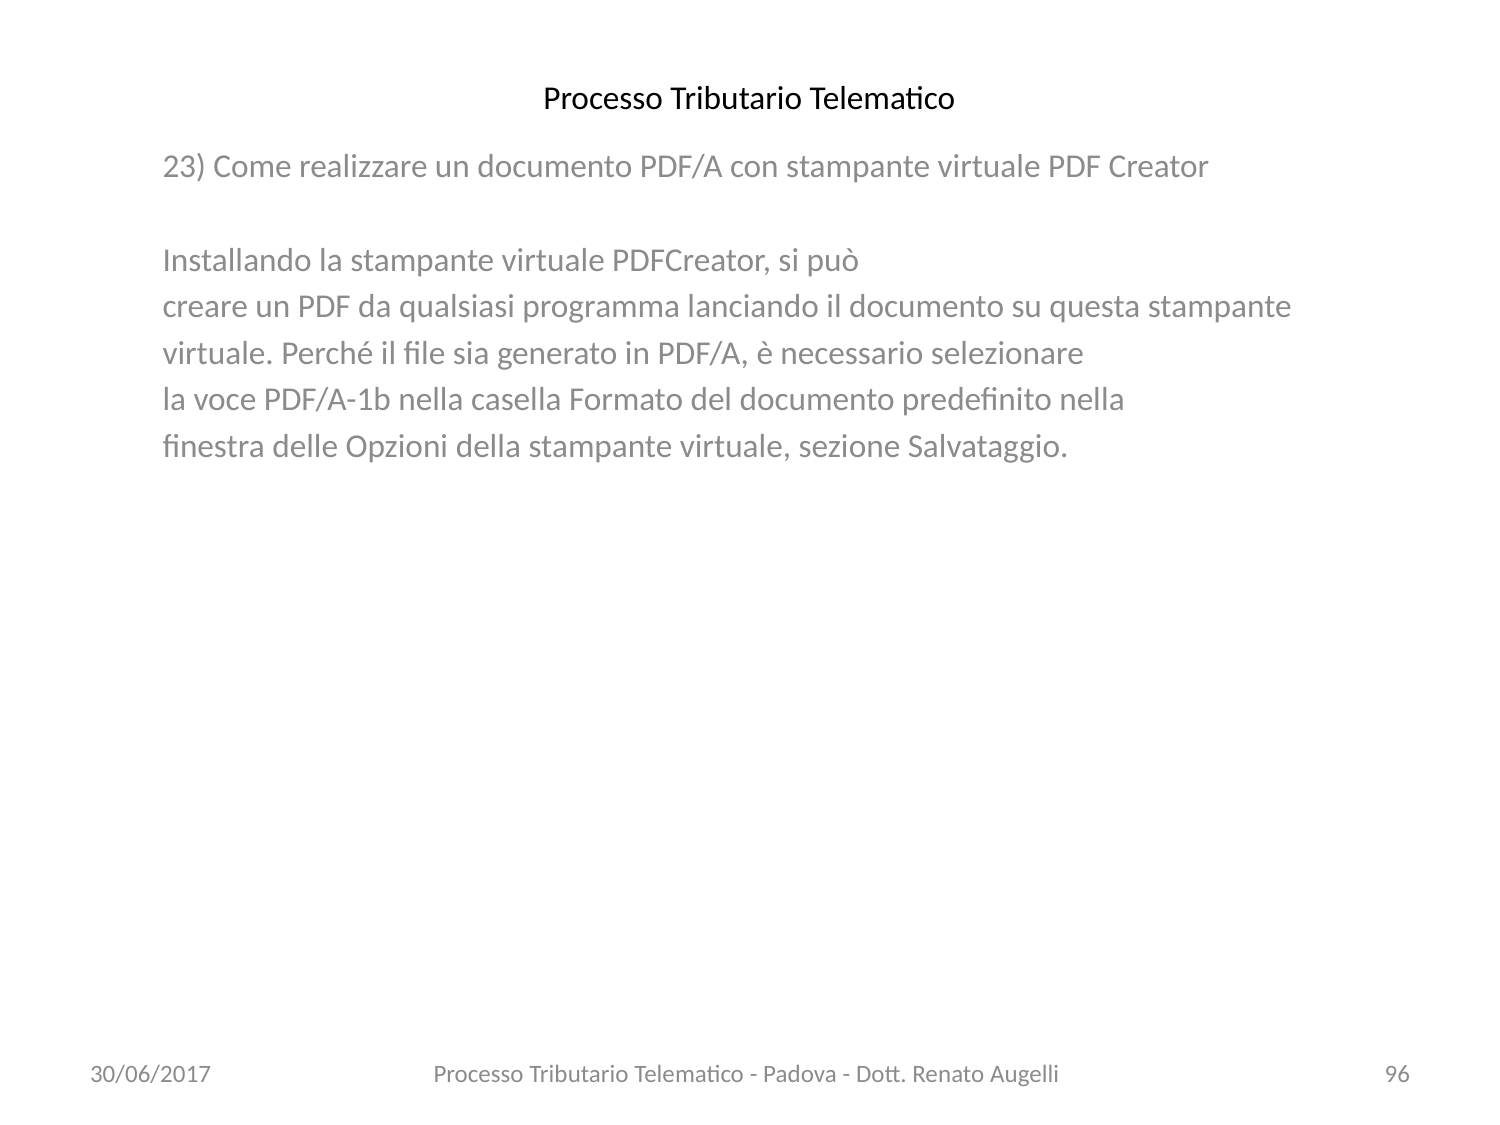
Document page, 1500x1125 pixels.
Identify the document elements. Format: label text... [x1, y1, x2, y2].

title Processo Tributario Telematico [112, 54, 1388, 138]
footer Processo Tributario Telematico - Padova - Dott. Renato Augelli [425, 1042, 1074, 1103]
subtitle 23) Come realizzare un documento PDF/A con stampante virtuale PDF Creator Installando la stampante virtuale PDFCreator, si può creare un PDF da qualsiasi programma lanciando il documento su questa stampante virtuale. Perché il file sia generato in PDF/A, è necessario selezionare la voce PDF/A-1b nella casella Formato del documento predefinito nella finestra delle Opzioni della stampante virtuale, sezione Salvataggio. [147, 137, 1353, 1012]
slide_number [75, 1042, 425, 1103]
slide_number 96 [1074, 1042, 1425, 1103]
